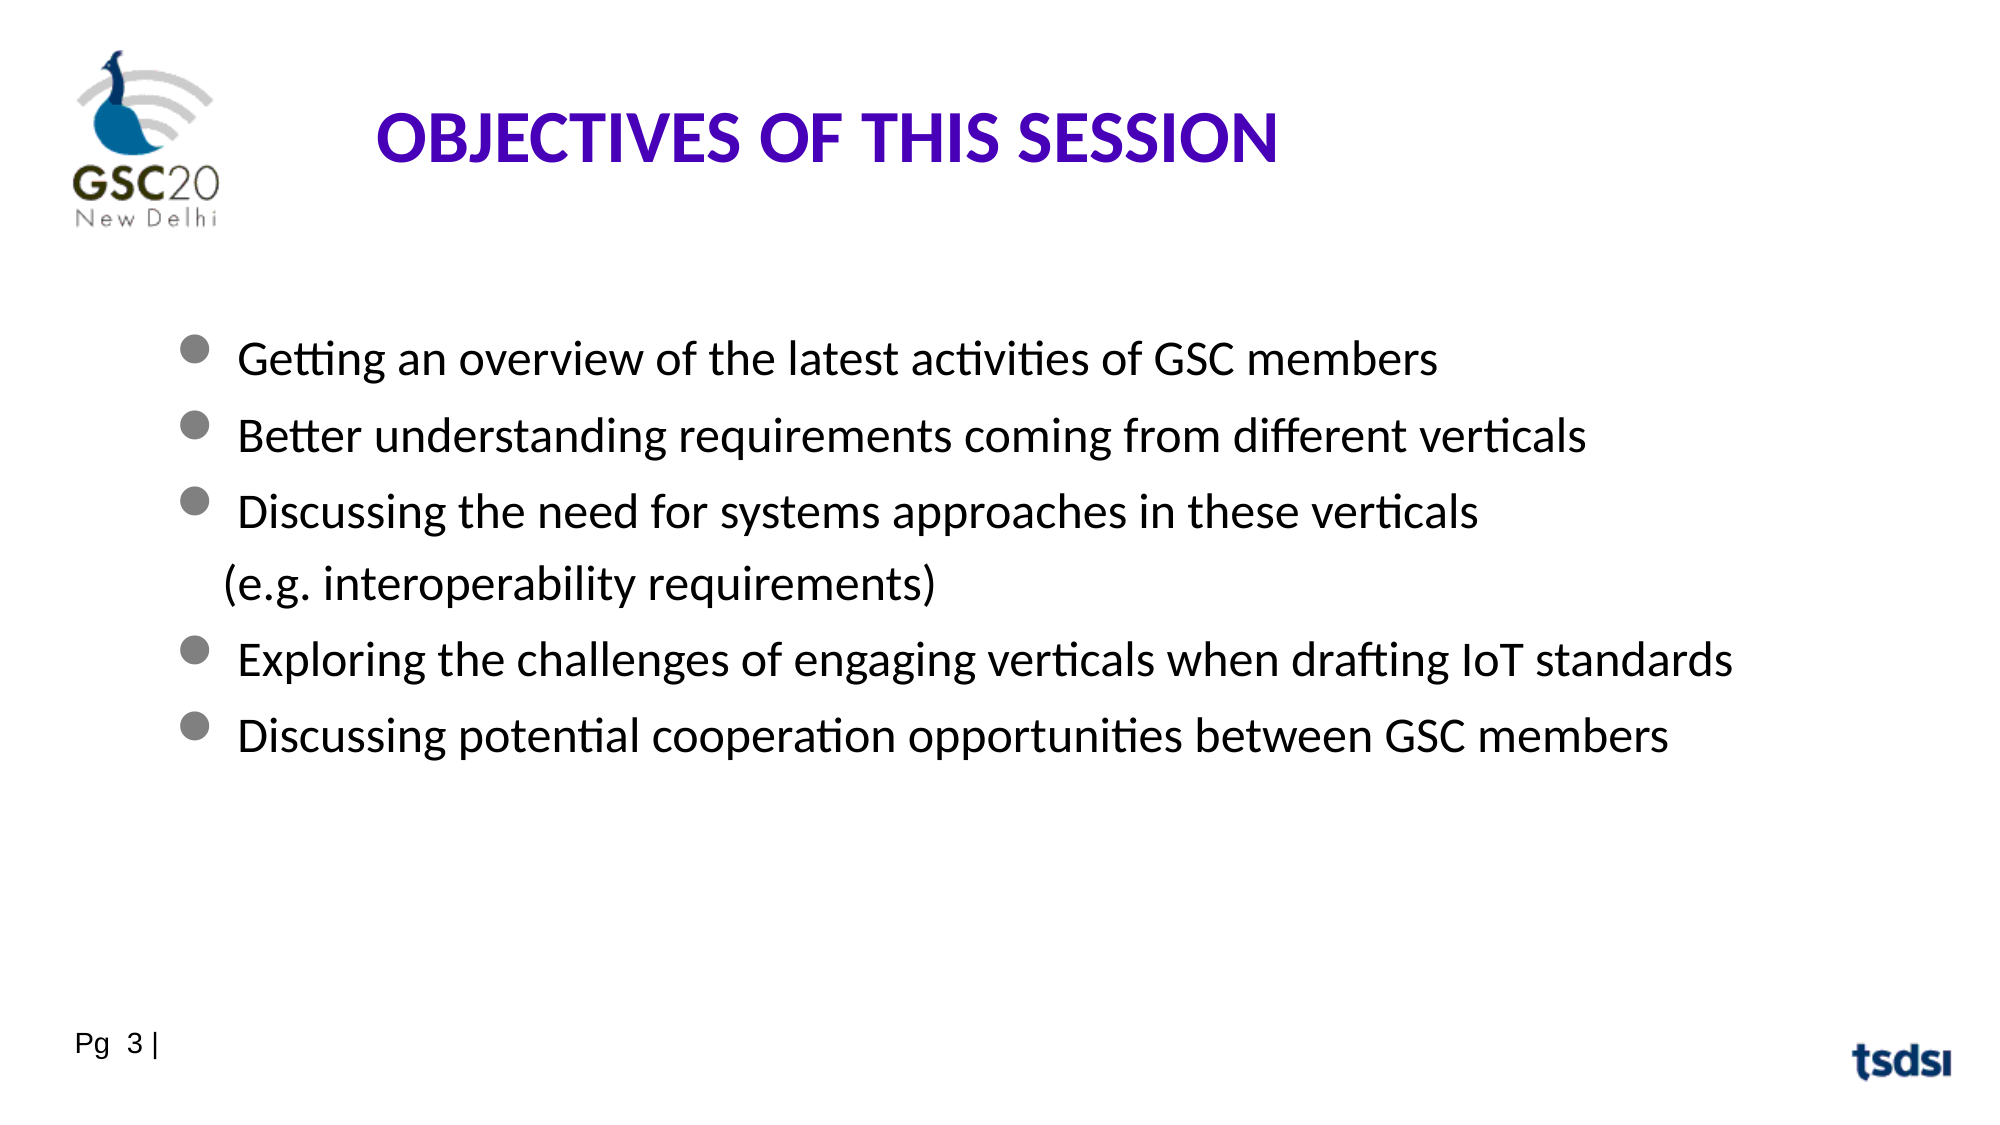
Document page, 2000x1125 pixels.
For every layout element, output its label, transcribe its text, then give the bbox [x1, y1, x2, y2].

slide_number Pg 3 | [59, 1020, 507, 1083]
picture [0, 50, 236, 232]
picture [1846, 1034, 1965, 1082]
text_box OBJECTIVES OF THIS SESSION [361, 89, 1756, 194]
text_box Getting an overview of the latest activities of GSC members Better understanding requirements coming from different verticals Discussing the need for systems approaches in these verticals (e.g. interoperability requirements) Exploring the challenges of engaging verticals when drafting IoT standards Discussing potential cooperation opportunities between GSC members [161, 306, 1803, 776]
